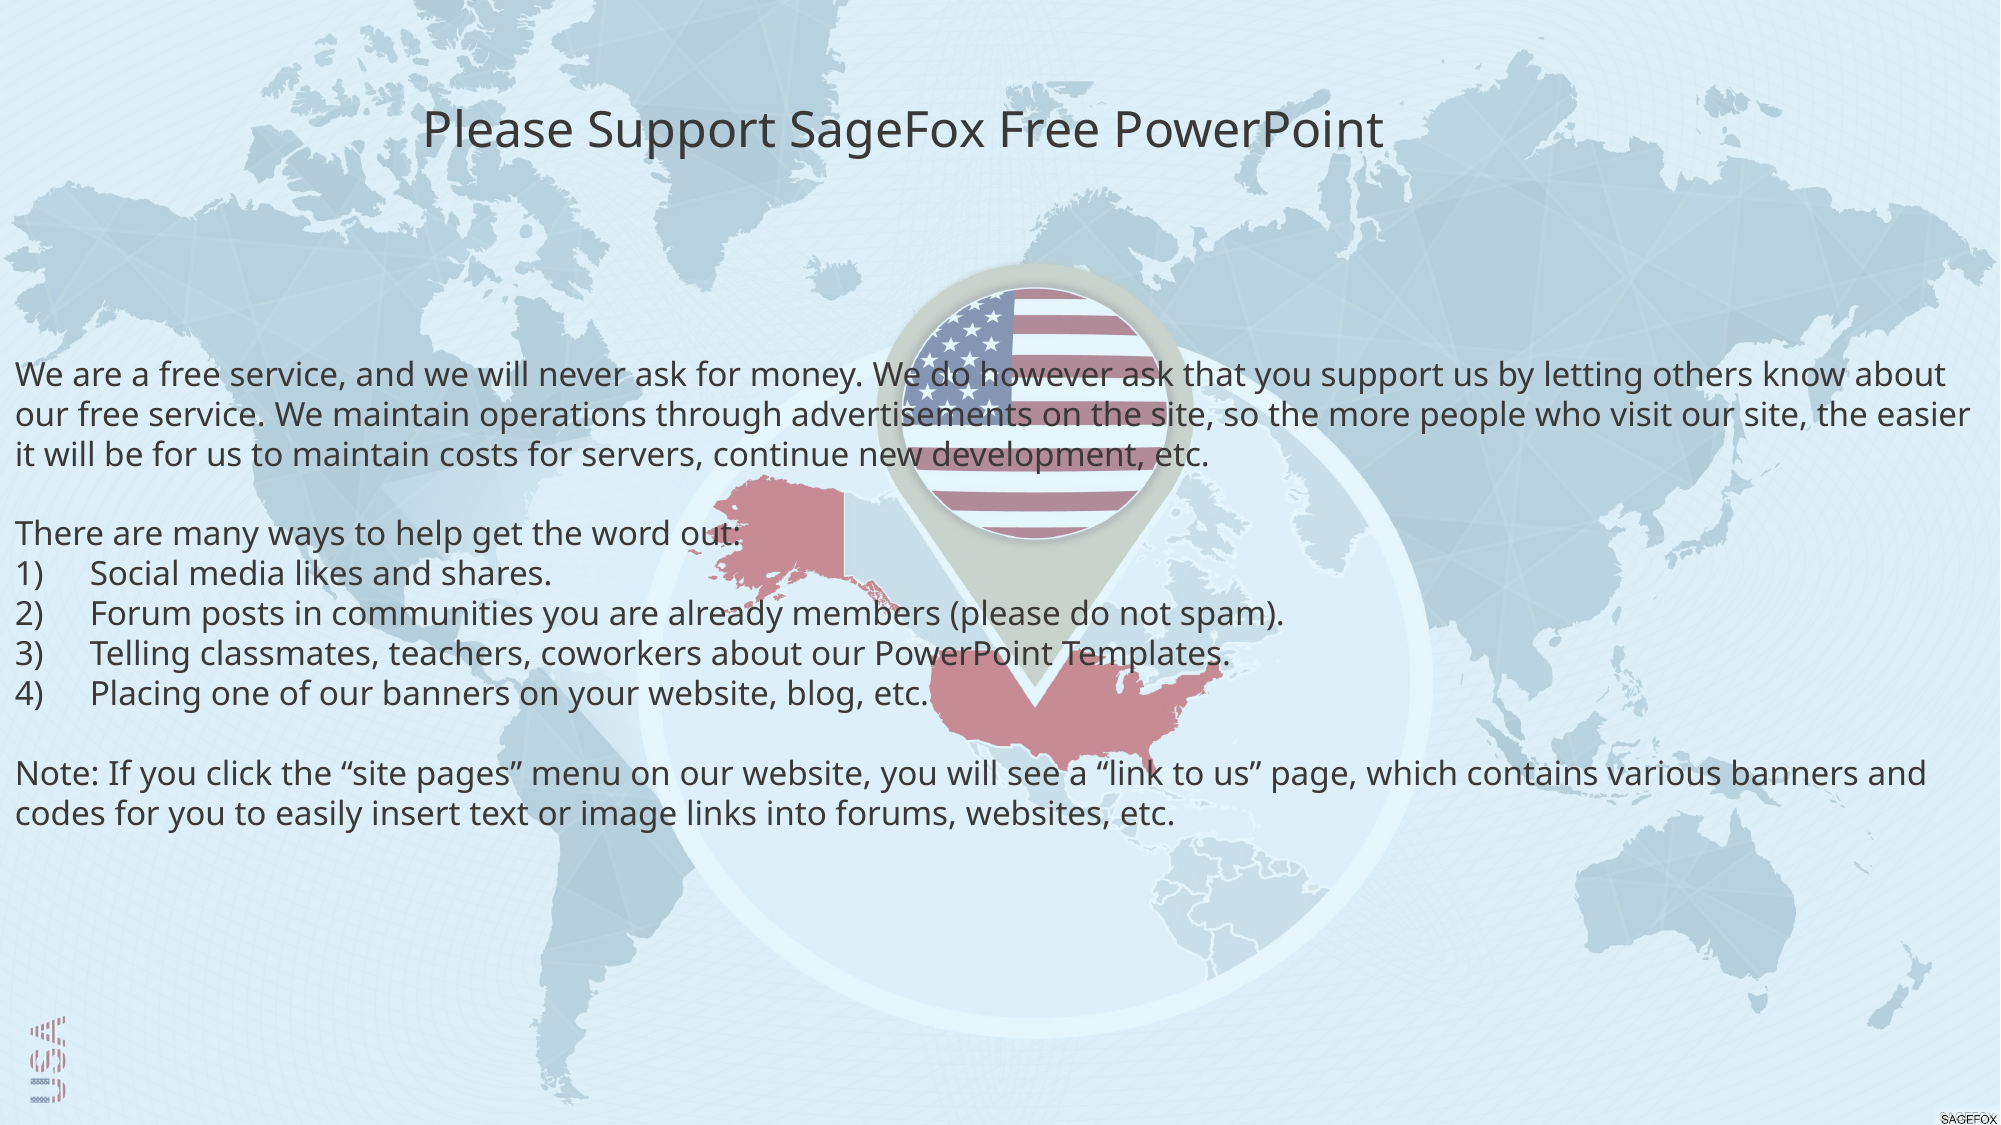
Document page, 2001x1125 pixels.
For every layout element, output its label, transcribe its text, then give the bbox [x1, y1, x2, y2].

title Please Support SageFox Free PowerPoint [363, 72, 1444, 190]
text_box We are a free service, and we will never ask for money. We do however ask that you support us by letting others know about our free service. We maintain operations through advertisements on the site, so the more people who visit our site, the easier it will be for us to maintain costs for servers, continue new development, etc. There are many ways to help get the word out: Social media likes and shares. Forum posts in communities you are already members (please do not spam). Telling classmates, teachers, coworkers about our PowerPoint Templates. Placing one of our banners on your website, blog, etc. Note: If you click the “site pages” menu on our website, you will see a “link to us” page, which contains various banners and codes for you to easily insert text or image links into forums, websites, etc. [0, 0, 2000, 1125]
picture [1938, 1114, 1999, 1125]
